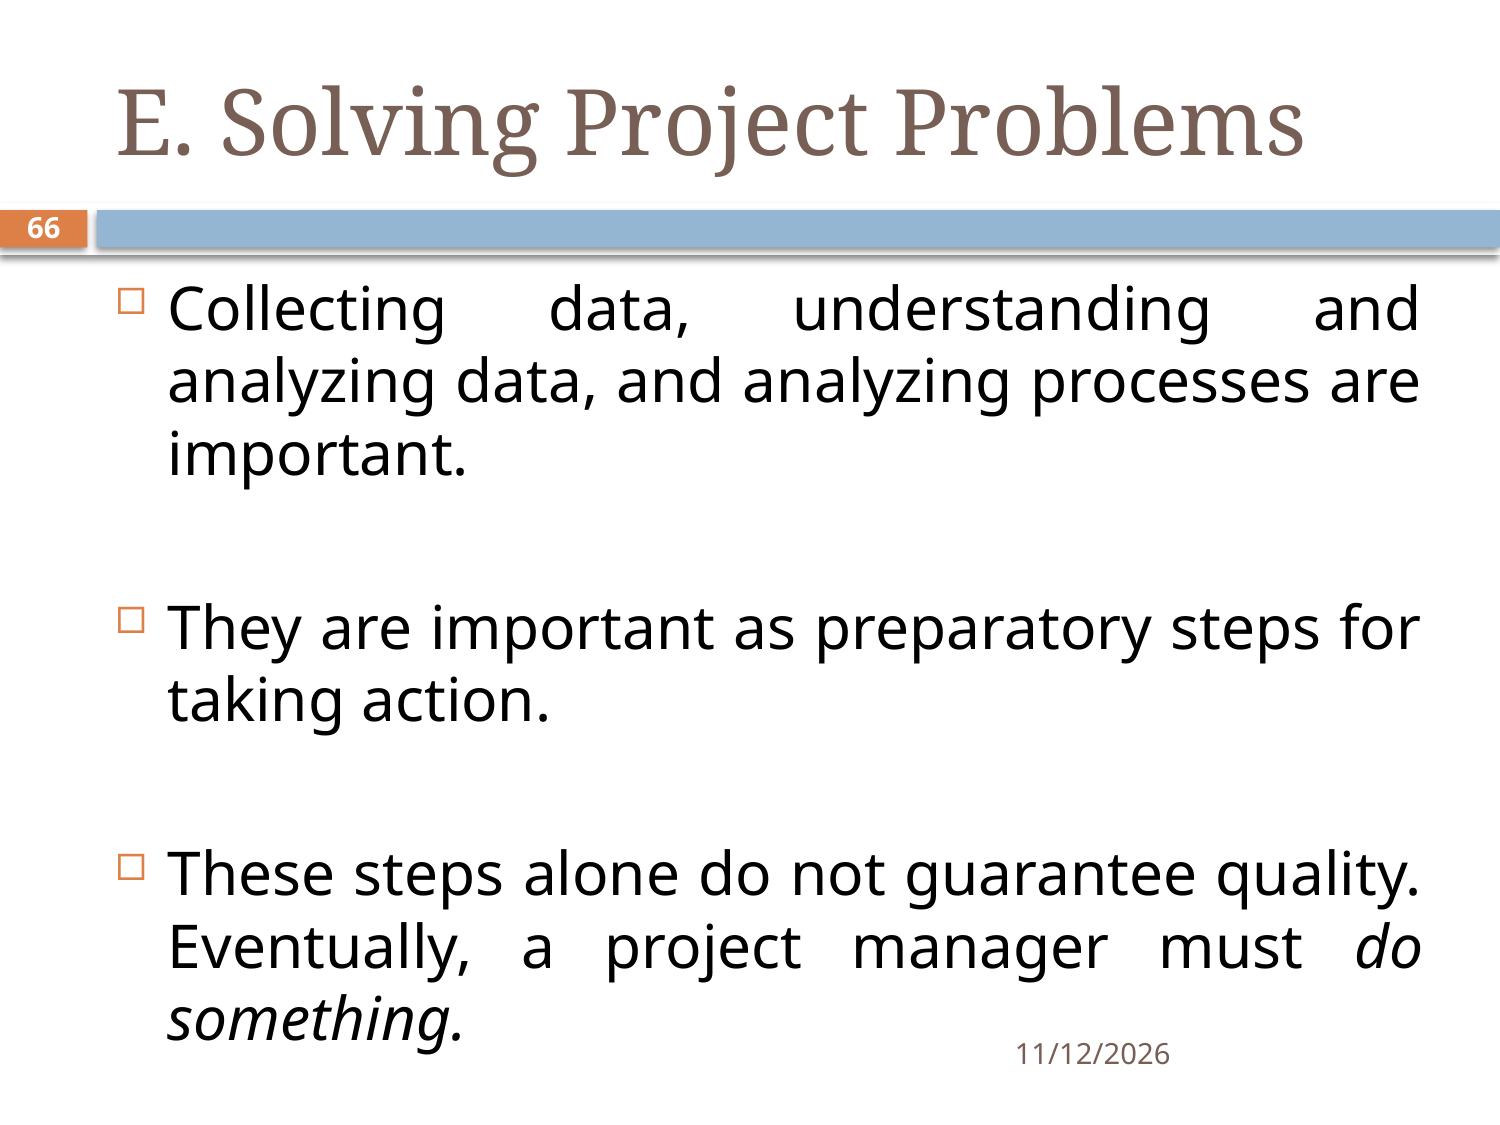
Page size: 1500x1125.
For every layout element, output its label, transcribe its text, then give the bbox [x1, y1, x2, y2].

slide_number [999, 1025, 1438, 1085]
list Collecting data, understanding and analyzing data, and analyzing processes are important. They are important as preparatory steps for taking action. These steps alone do not guarantee quality. Eventually, a project manager must do something. [100, 262, 1438, 1000]
slide_number 66 [0, 208, 88, 249]
title E. Solving Project Problems [100, 37, 1438, 200]
